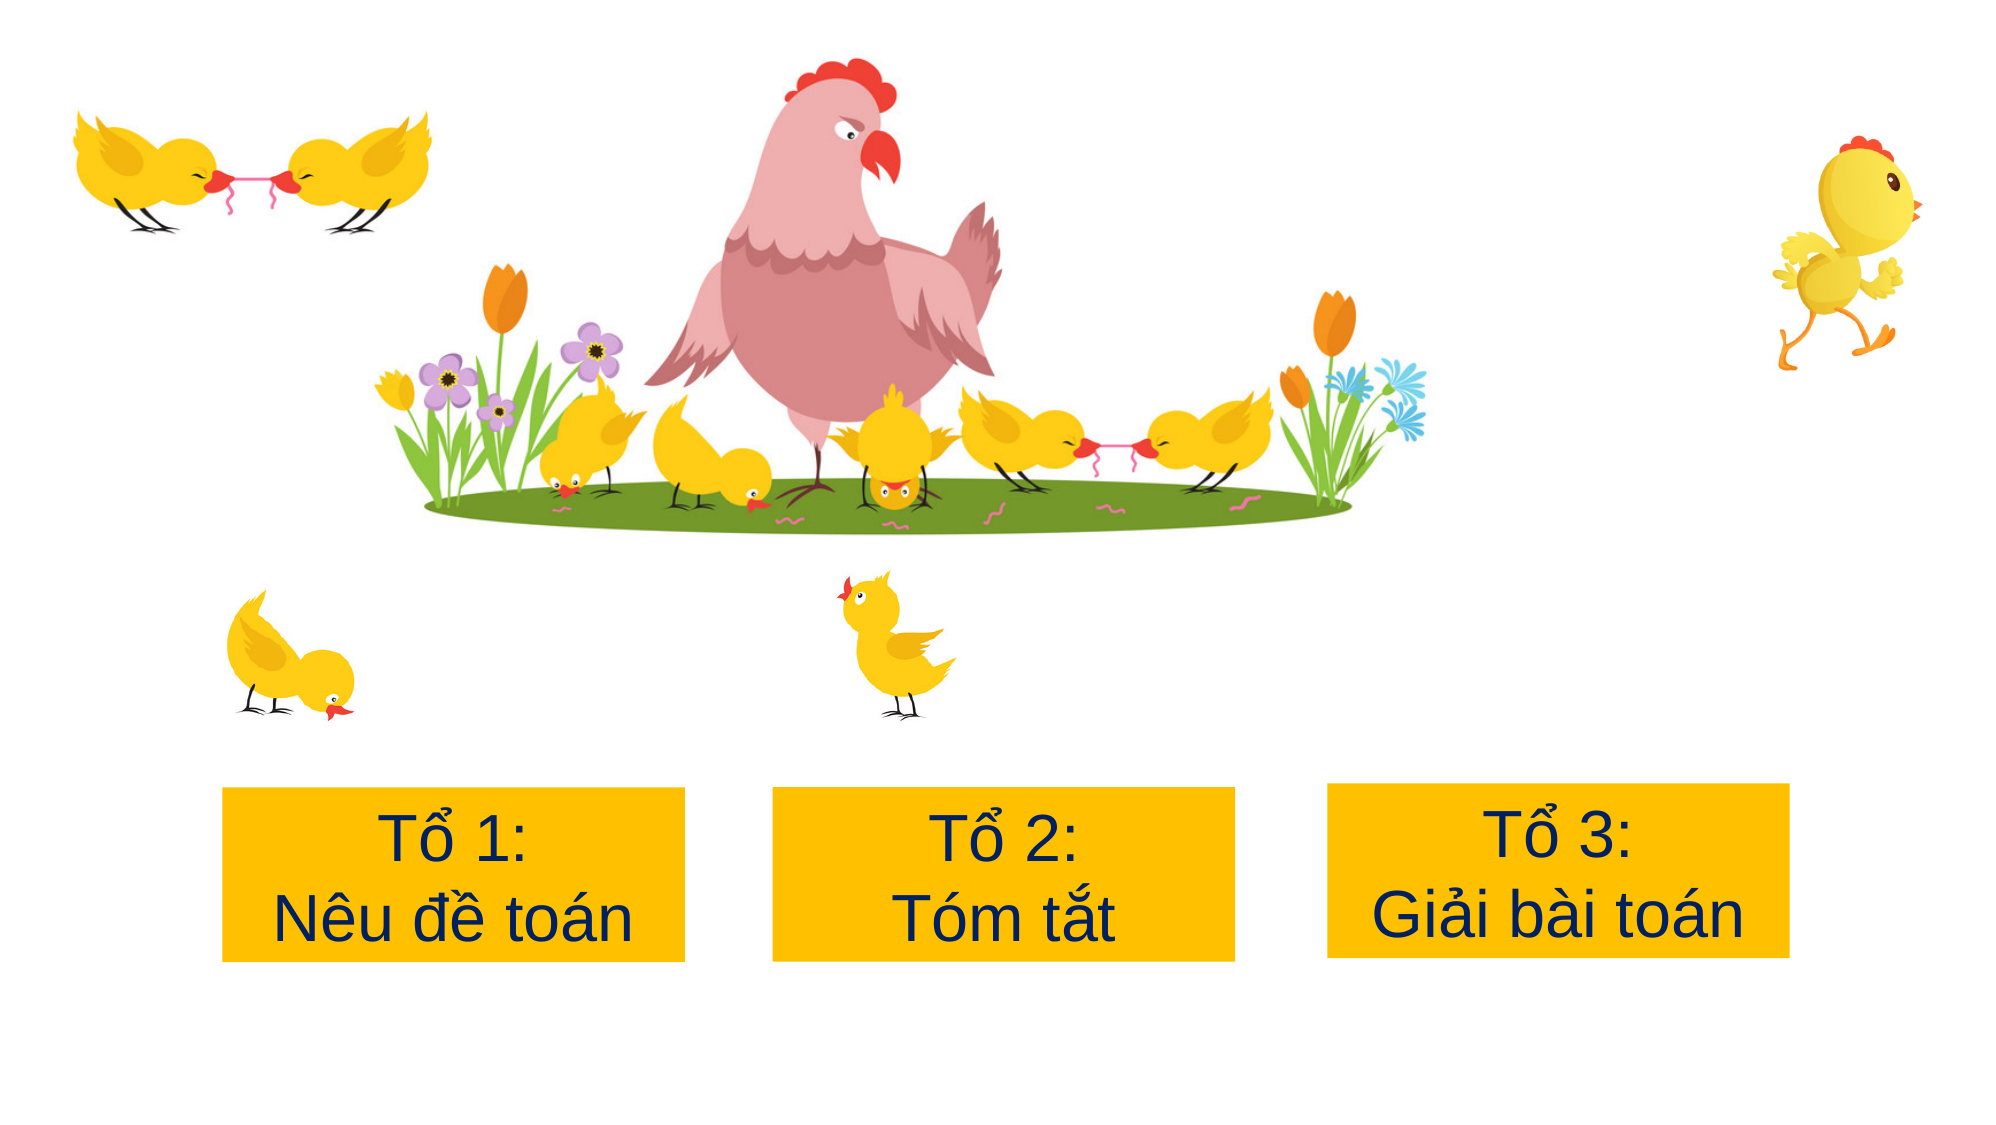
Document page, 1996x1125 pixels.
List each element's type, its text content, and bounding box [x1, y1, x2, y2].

text_box Tổ 1: Nêu đề toán [222, 787, 685, 963]
text_box Tổ 2: Tóm tắt [772, 787, 1236, 962]
picture [32, 19, 1471, 746]
picture [1761, 124, 1932, 376]
text_box Tổ 3: Giải bài toán [1327, 783, 1790, 959]
